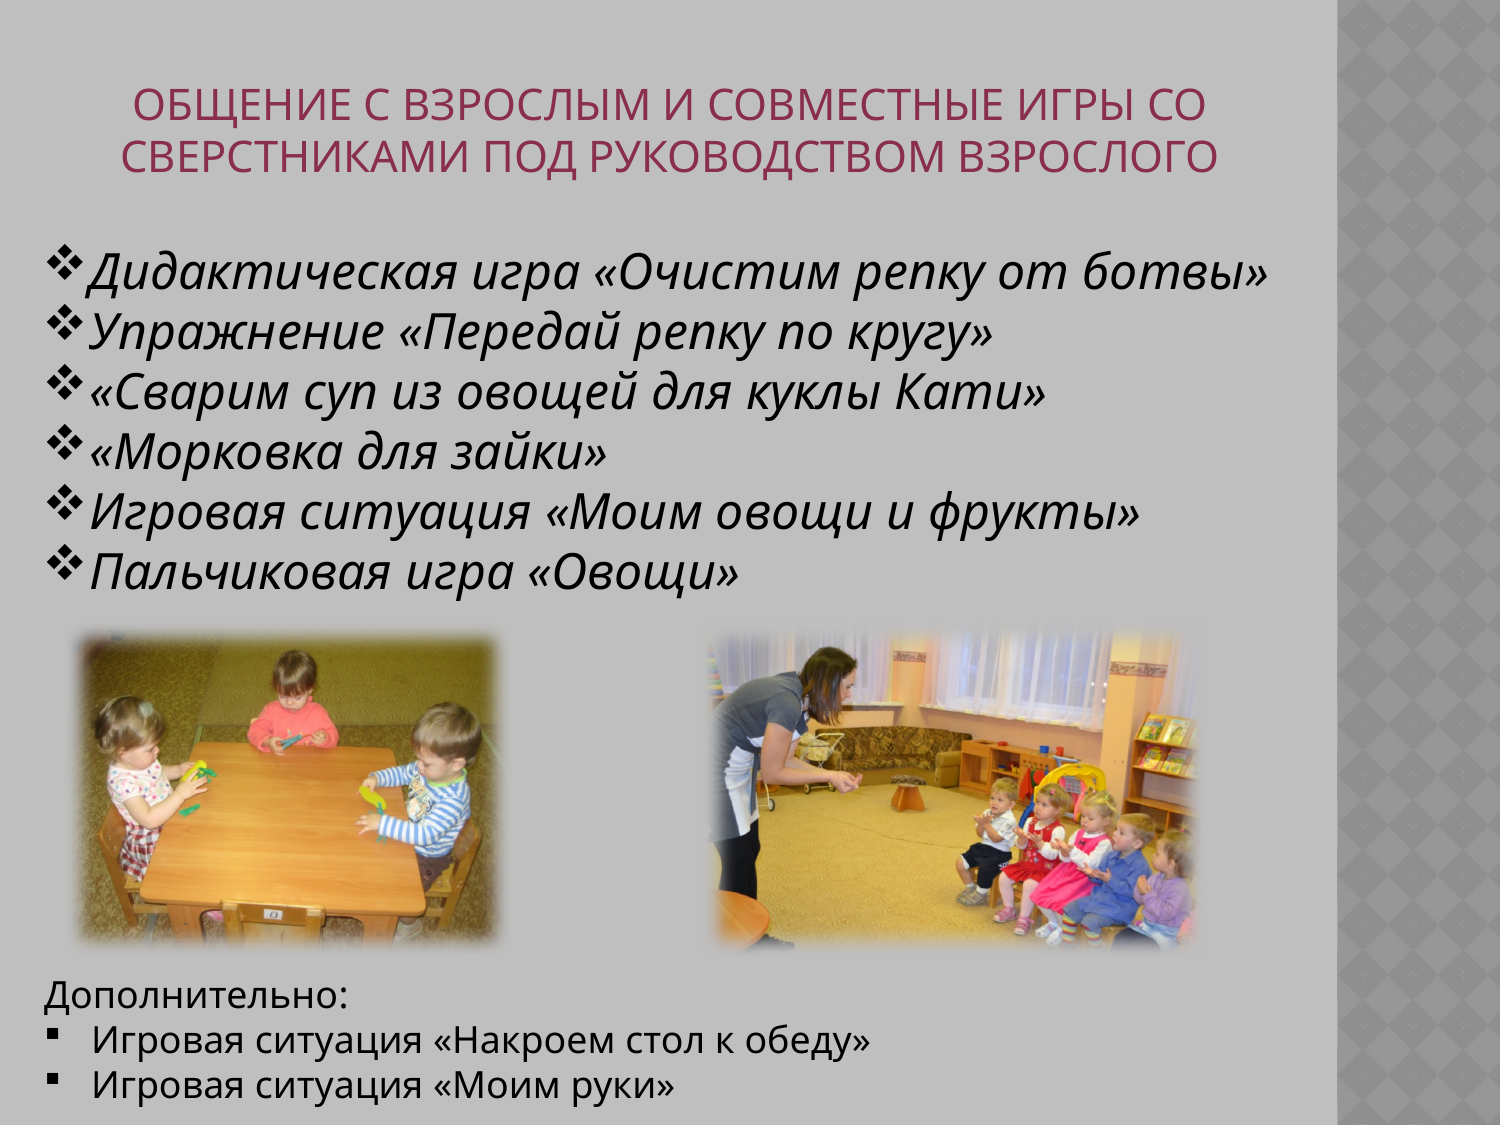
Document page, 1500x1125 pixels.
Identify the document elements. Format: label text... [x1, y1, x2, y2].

text_box Дидактическая игра «Очистим репку от ботвы» Упражнение «Передай репку по кругу» «Сварим суп из овощей для куклы Кати» «Морковка для зайки» Игровая ситуация «Моим овощи и фрукты» Пальчиковая игра «Овощи» [27, 231, 1328, 607]
title Общение с взрослым и совместные игры со сверстниками под руководством взрослого [76, 42, 1265, 181]
text_box Дополнительно: Игровая ситуация «Накроем стол к обеду» Игровая ситуация «Моим руки» [29, 964, 1306, 1114]
picture [64, 621, 512, 957]
picture [702, 621, 1206, 957]
